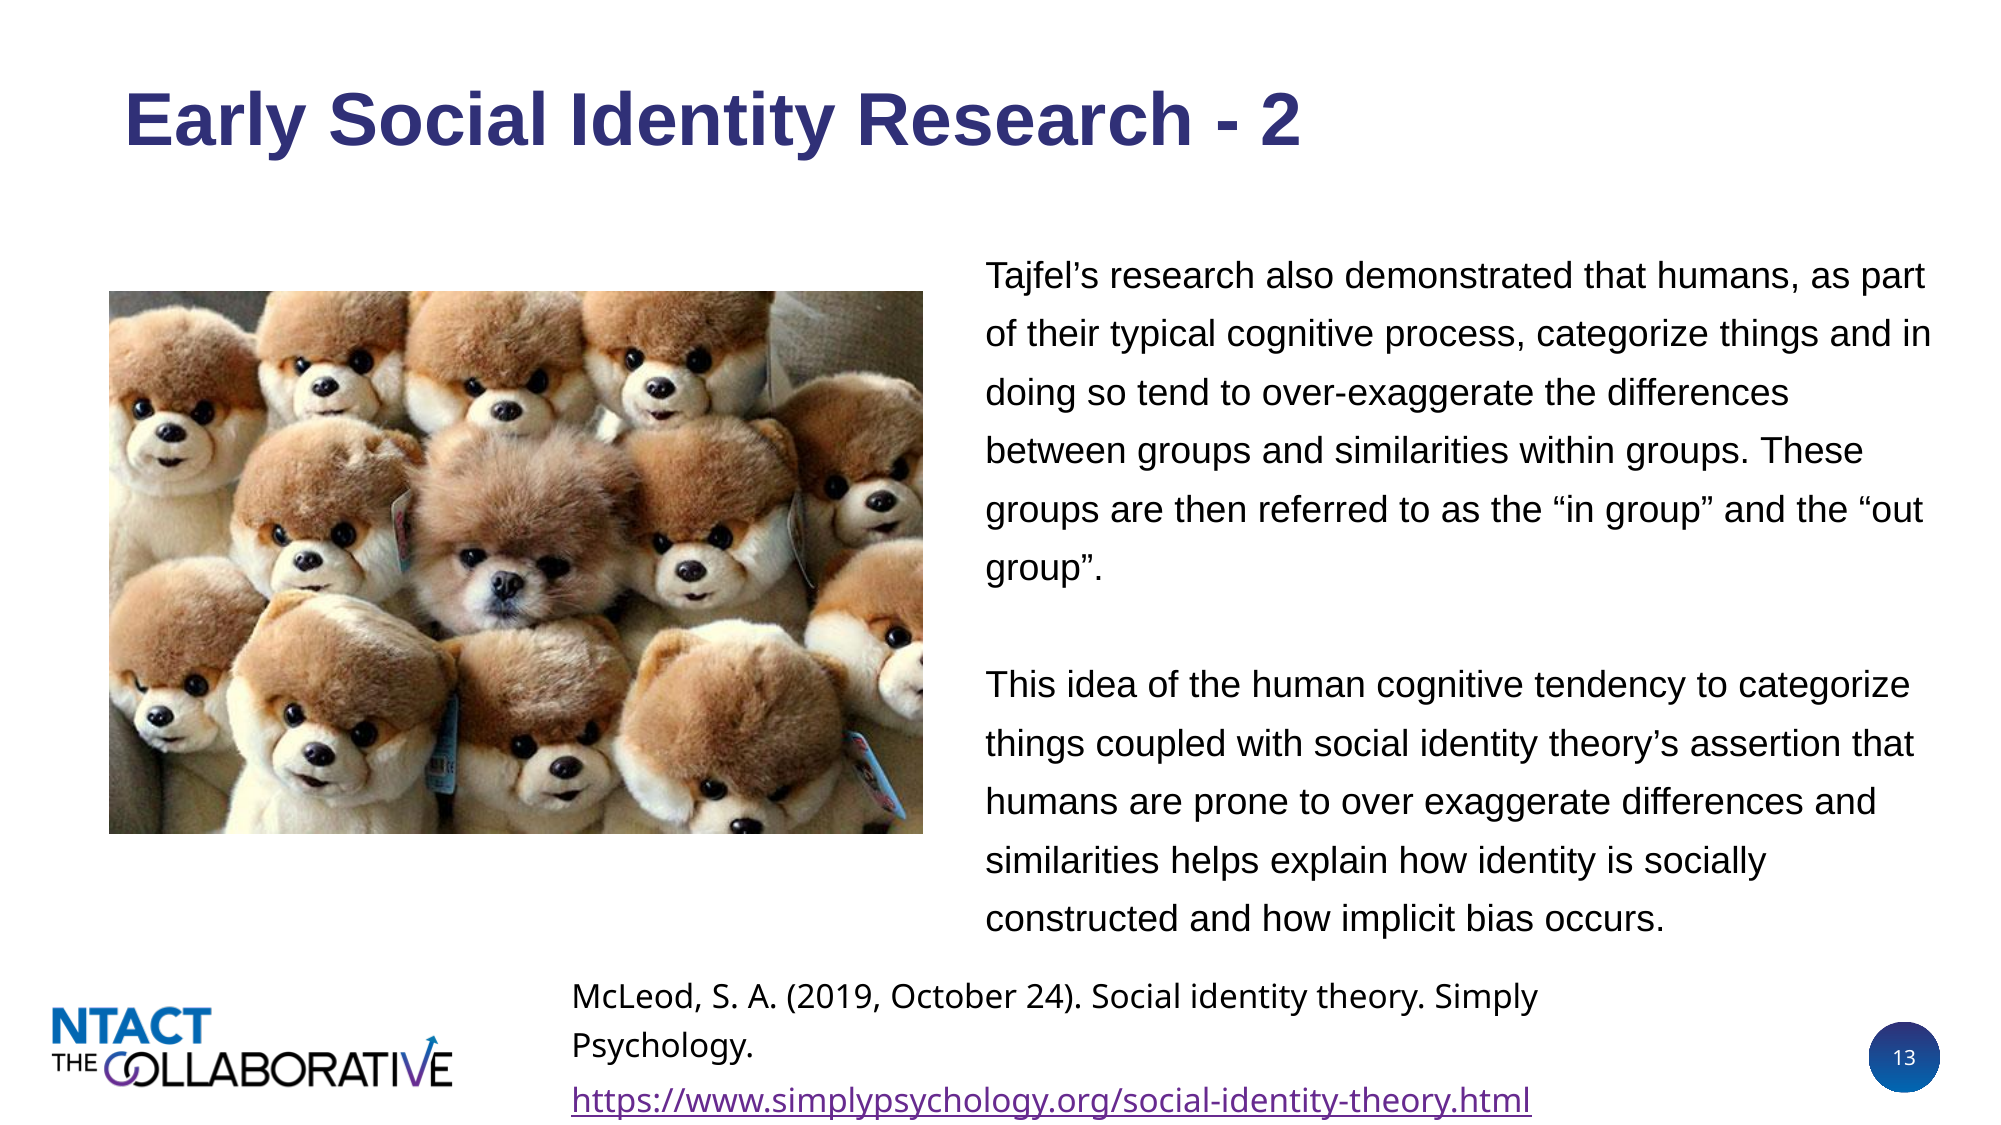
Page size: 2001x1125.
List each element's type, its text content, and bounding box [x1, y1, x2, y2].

title Early Social Identity Research - 2 [109, 12, 1835, 230]
text_box McLeod, S. A. (2019, October 24). Social identity theory. Simply Psychology. https://www.simplypsychology.org/social-identity-theory.html [501, 947, 1742, 1125]
picture [51, 933, 454, 1125]
list Tajfel’s research also demonstrated that humans, as part of their typical cognitive process, categorize things and in doing so tend to over-exaggerate the differences between groups and similarities within groups. These groups are then referred to as the “in group” and the “out group”. This idea of the human cognitive tendency to categorize things coupled with social identity theory’s assertion that humans are prone to over exaggerate differences and similarities helps explain how identity is socially constructed and how implicit bias occurs. [970, 229, 1949, 948]
picture [109, 291, 923, 834]
